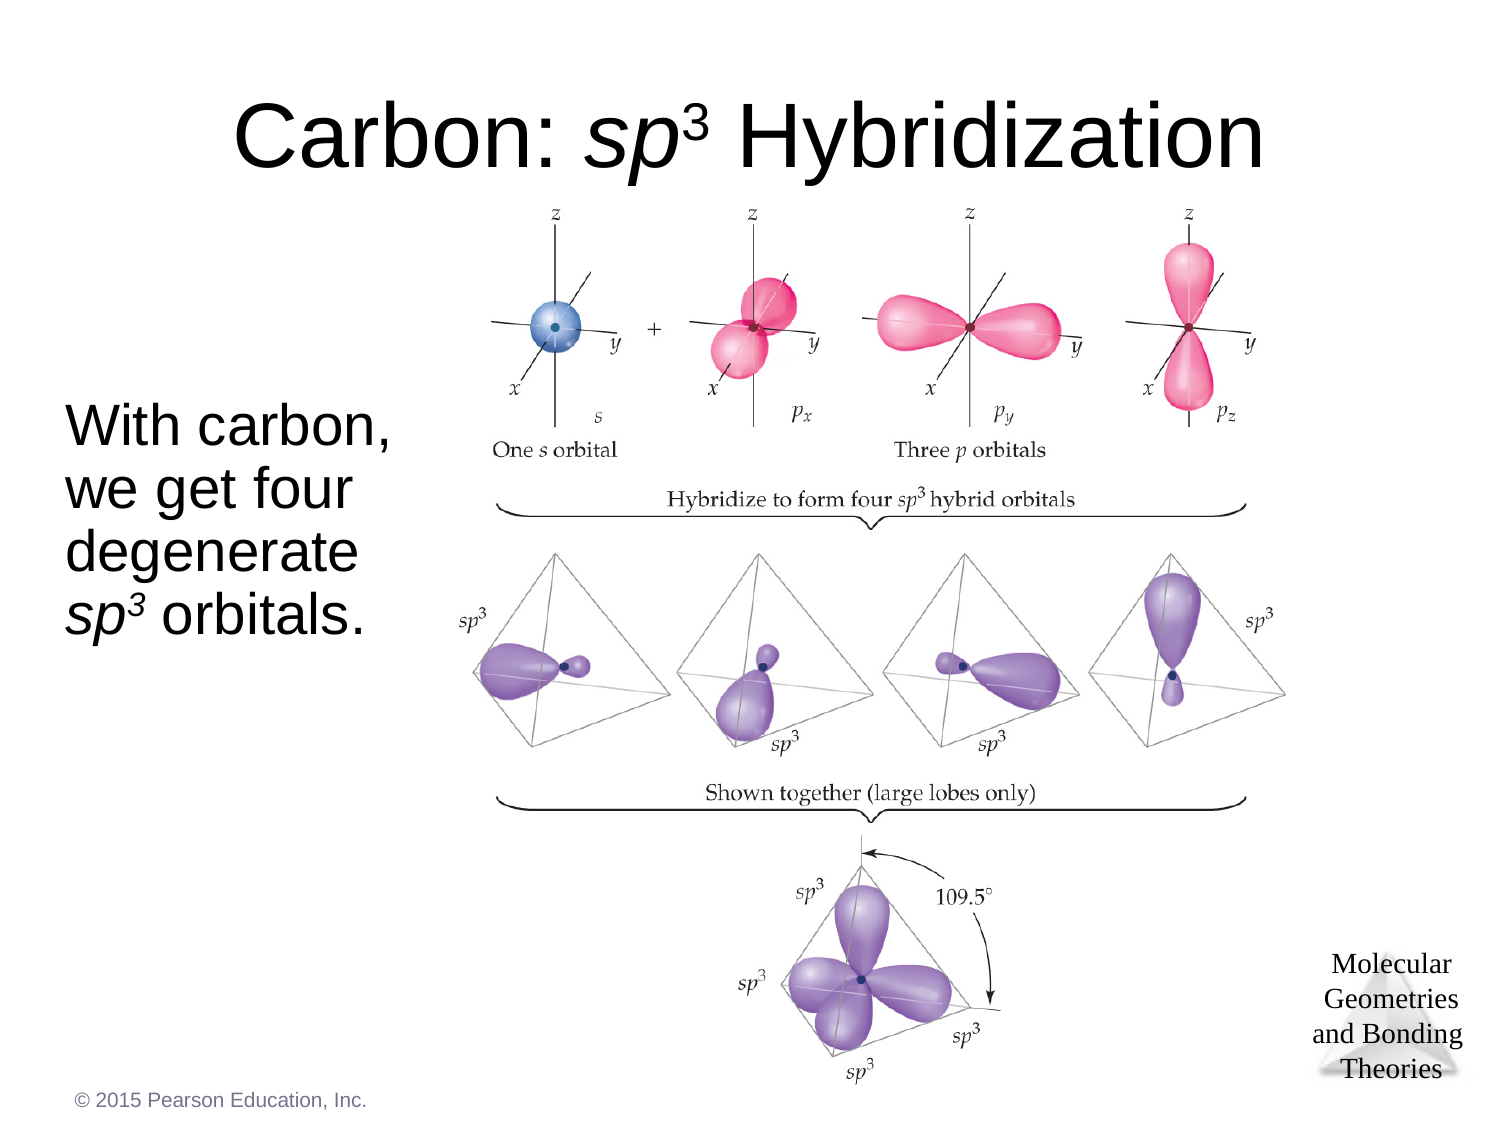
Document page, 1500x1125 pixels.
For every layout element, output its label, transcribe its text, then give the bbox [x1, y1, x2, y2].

picture [449, 199, 1500, 1125]
title Carbon: sp3 Hybridization [0, 37, 1500, 225]
list With carbon, we get four degenerate sp3 orbitals. [50, 387, 425, 738]
